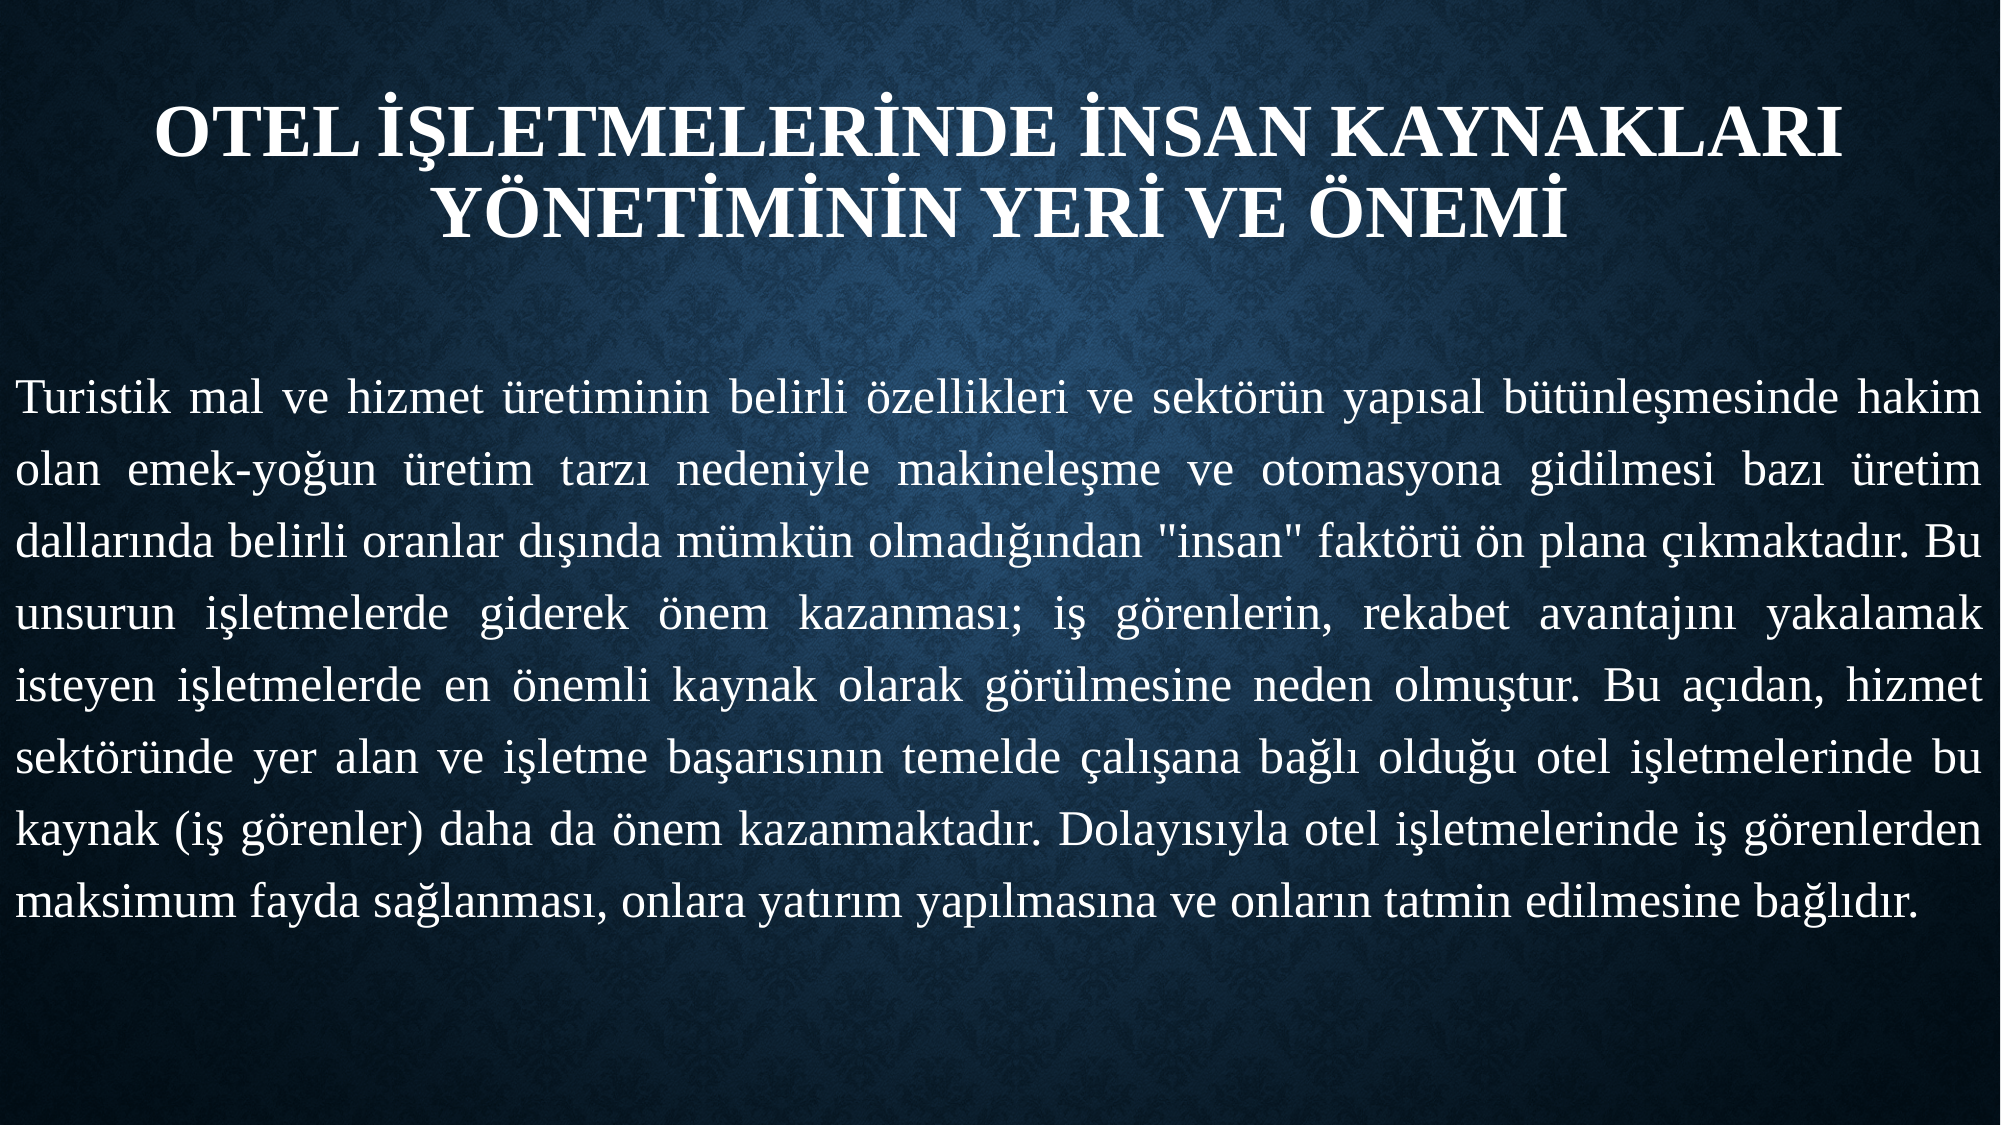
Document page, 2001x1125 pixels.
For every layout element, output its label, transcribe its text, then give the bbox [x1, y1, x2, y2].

list Turistik mal ve hizmet üretiminin belirli özellikleri ve sektörün yapısal bütünleşmesinde hakim olan emek-yoğun üretim tarzı nedeniyle makineleşme ve otomasyona gidilmesi bazı üretim dallarında belirli oranlar dışında mümkün olmadığından "insan" faktörü ön plana çıkmaktadır. Bu unsurun işletmelerde giderek önem kazanması; iş görenlerin, rekabet avantajını yakalamak isteyen işletmelerde en önemli kaynak olarak görülmesine neden olmuştur. Bu açıdan, hizmet sektöründe yer alan ve işletme başarısının temelde çalışana bağlı olduğu otel işletmelerinde bu kaynak (iş görenler) daha da önem kazanmaktadır. Dolayısıyla otel işletmelerinde iş görenlerden maksimum fayda sağlanması, onlara yatırım yapılmasına ve onların tatmin edilmesine bağlıdır. [0, 343, 2000, 1125]
title Otel İşletmelerinde İnsan Kaynakları Yönetiminin Yeri ve Önemi [0, 64, 2000, 282]
